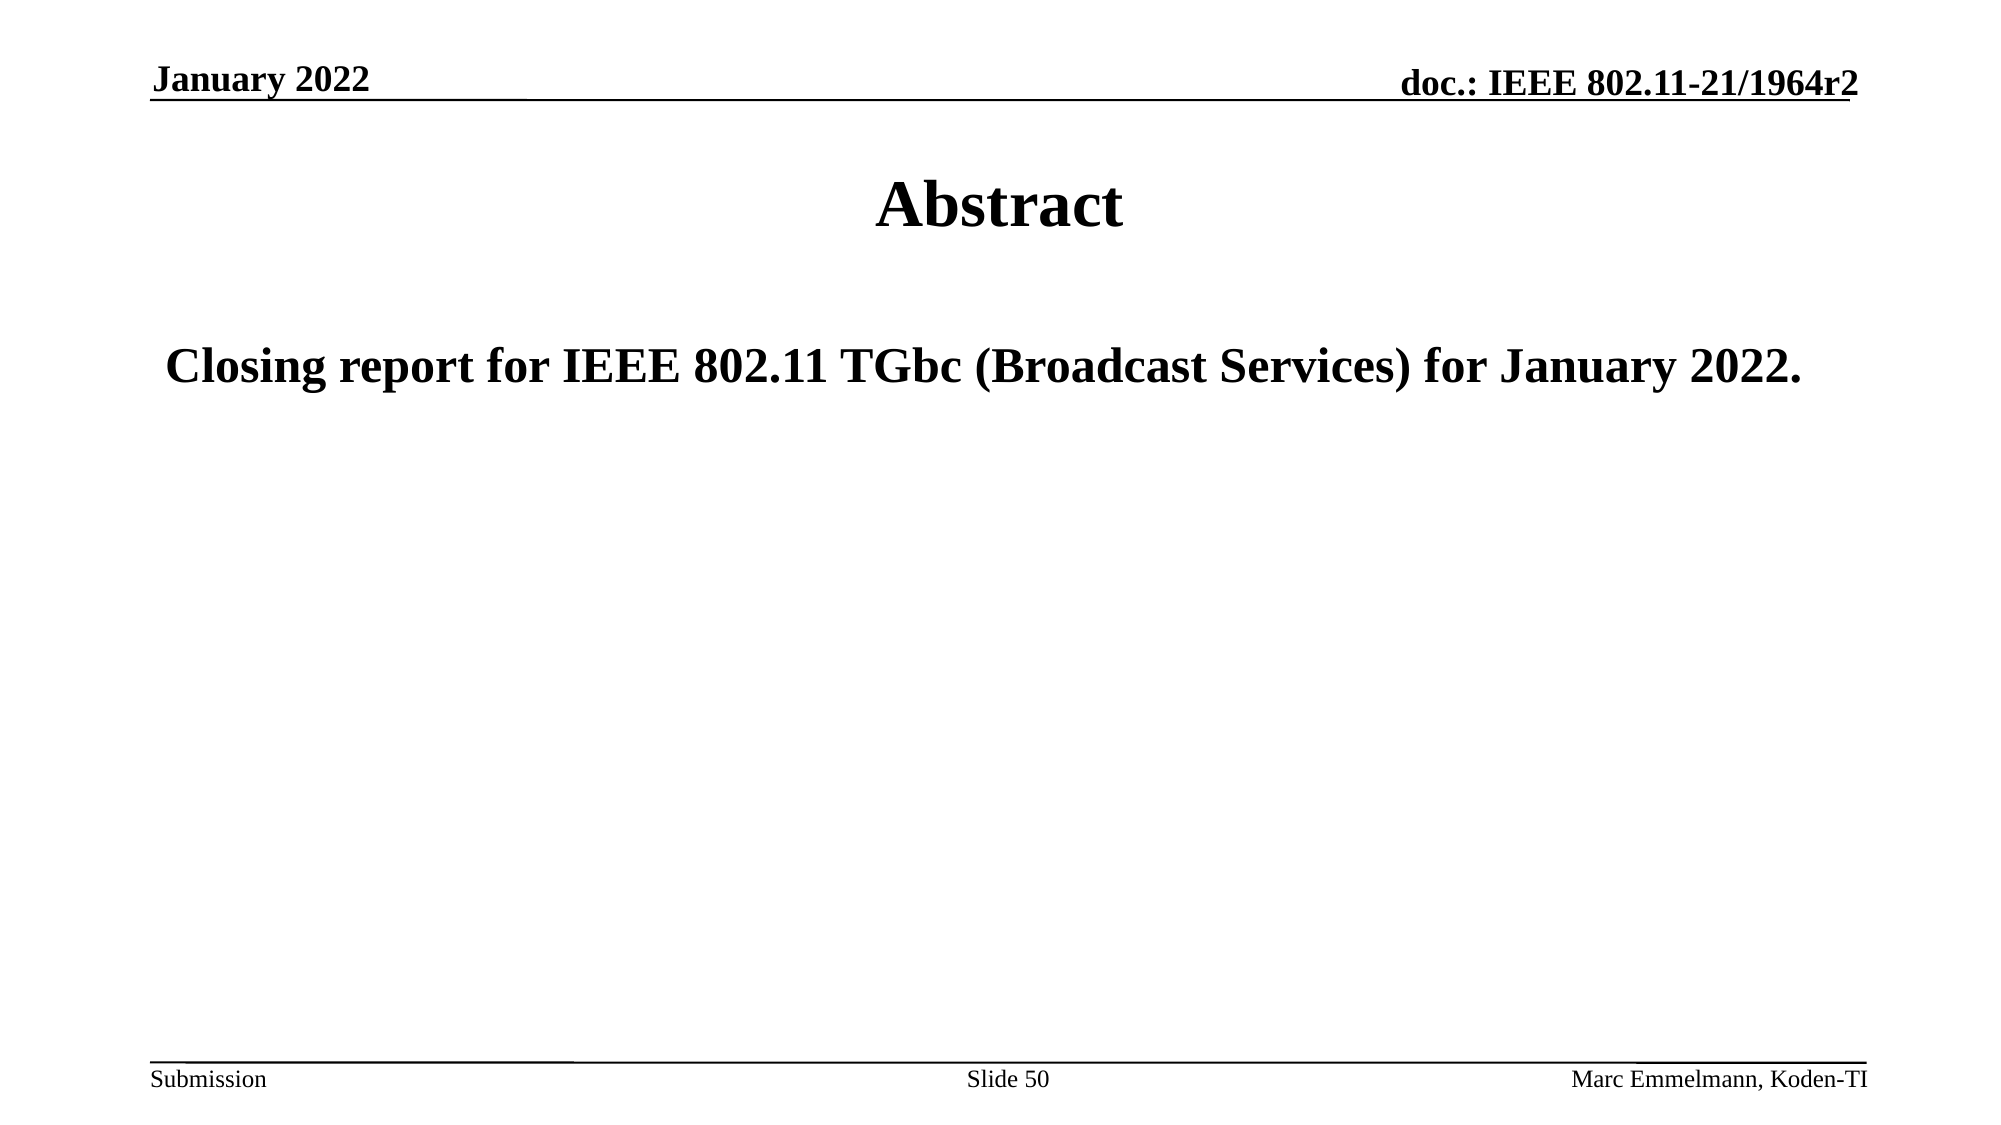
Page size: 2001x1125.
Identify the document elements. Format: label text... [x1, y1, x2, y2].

slide_number Slide 50 [950, 1061, 1067, 1123]
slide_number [152, 54, 563, 100]
list Closing report for IEEE 802.11 TGbc (Broadcast Services) for January 2022. [149, 324, 1867, 1001]
footer Marc Emmelmann, Koden-TI [1171, 1061, 1869, 1093]
title Abstract [362, 112, 1638, 288]
